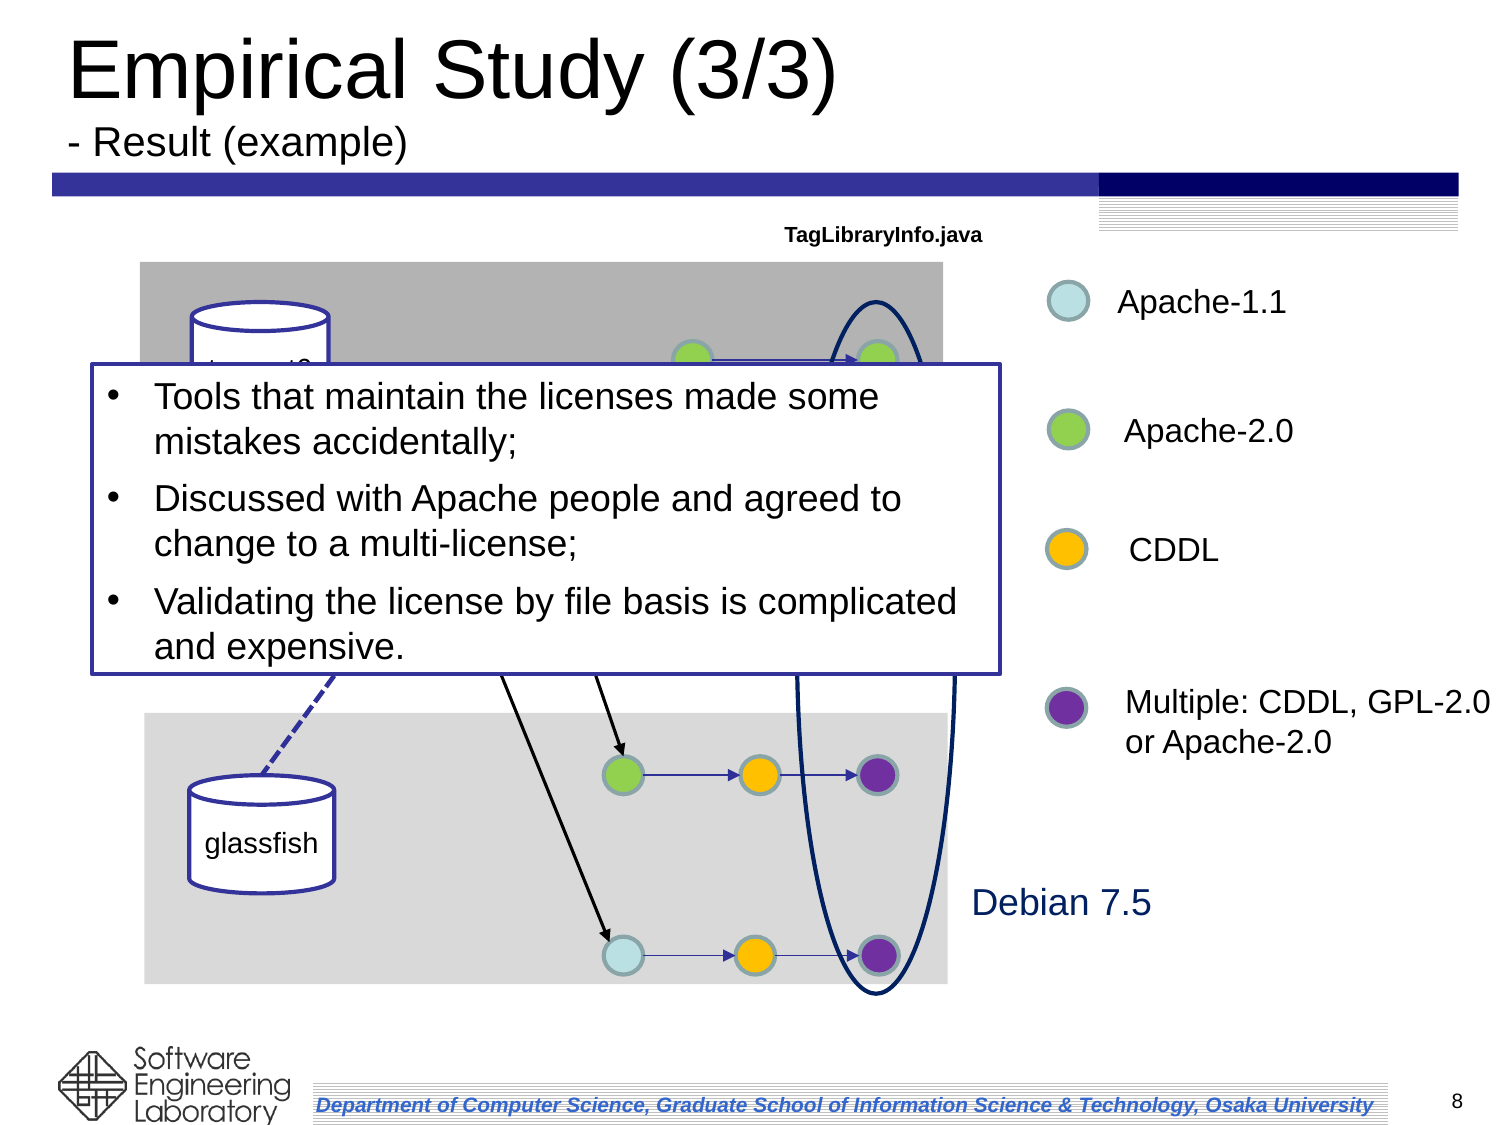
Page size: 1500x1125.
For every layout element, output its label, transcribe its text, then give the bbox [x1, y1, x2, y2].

slide_number 8 [1387, 1079, 1479, 1125]
text_box [948, 676, 957, 810]
text_box [1044, 686, 1089, 729]
text_box [1044, 527, 1089, 571]
picture [58, 1046, 290, 1125]
text_box tomcat6 [189, 299, 331, 339]
text_box CDDL [1114, 520, 1235, 576]
text_box [838, 299, 914, 339]
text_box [261, 675, 335, 776]
text_box Multiple: CDDL, GPL-2.0 or Apache-2.0 [1110, 672, 1500, 768]
text_box Apache-2.0 [1109, 401, 1310, 457]
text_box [140, 340, 944, 975]
text_box [898, 977, 948, 985]
text_box [1046, 279, 1091, 322]
text_box Tools that maintain the licenses made some mistakes accidentally; Discussed with Apache people and agreed to change to a multi-license; Validating the license by file basis is complicated and expensive. [90, 362, 135, 676]
text_box TagLibraryInfo.java [769, 213, 1036, 255]
text_box Apache-1.1 [1102, 272, 1303, 328]
text_box [139, 261, 944, 340]
text_box [1046, 408, 1091, 451]
text_box [853, 983, 899, 996]
text_box Debian 7.5 [956, 870, 1167, 931]
title Empirical Study (3/3) - Result (example) [51, 18, 1459, 162]
text_box Tools that maintain the licenses made some mistakes accidentally; Discussed with Apache people and agreed to change to a multi-license; Validating the license by file basis is complicated and expensive. [948, 362, 1002, 676]
